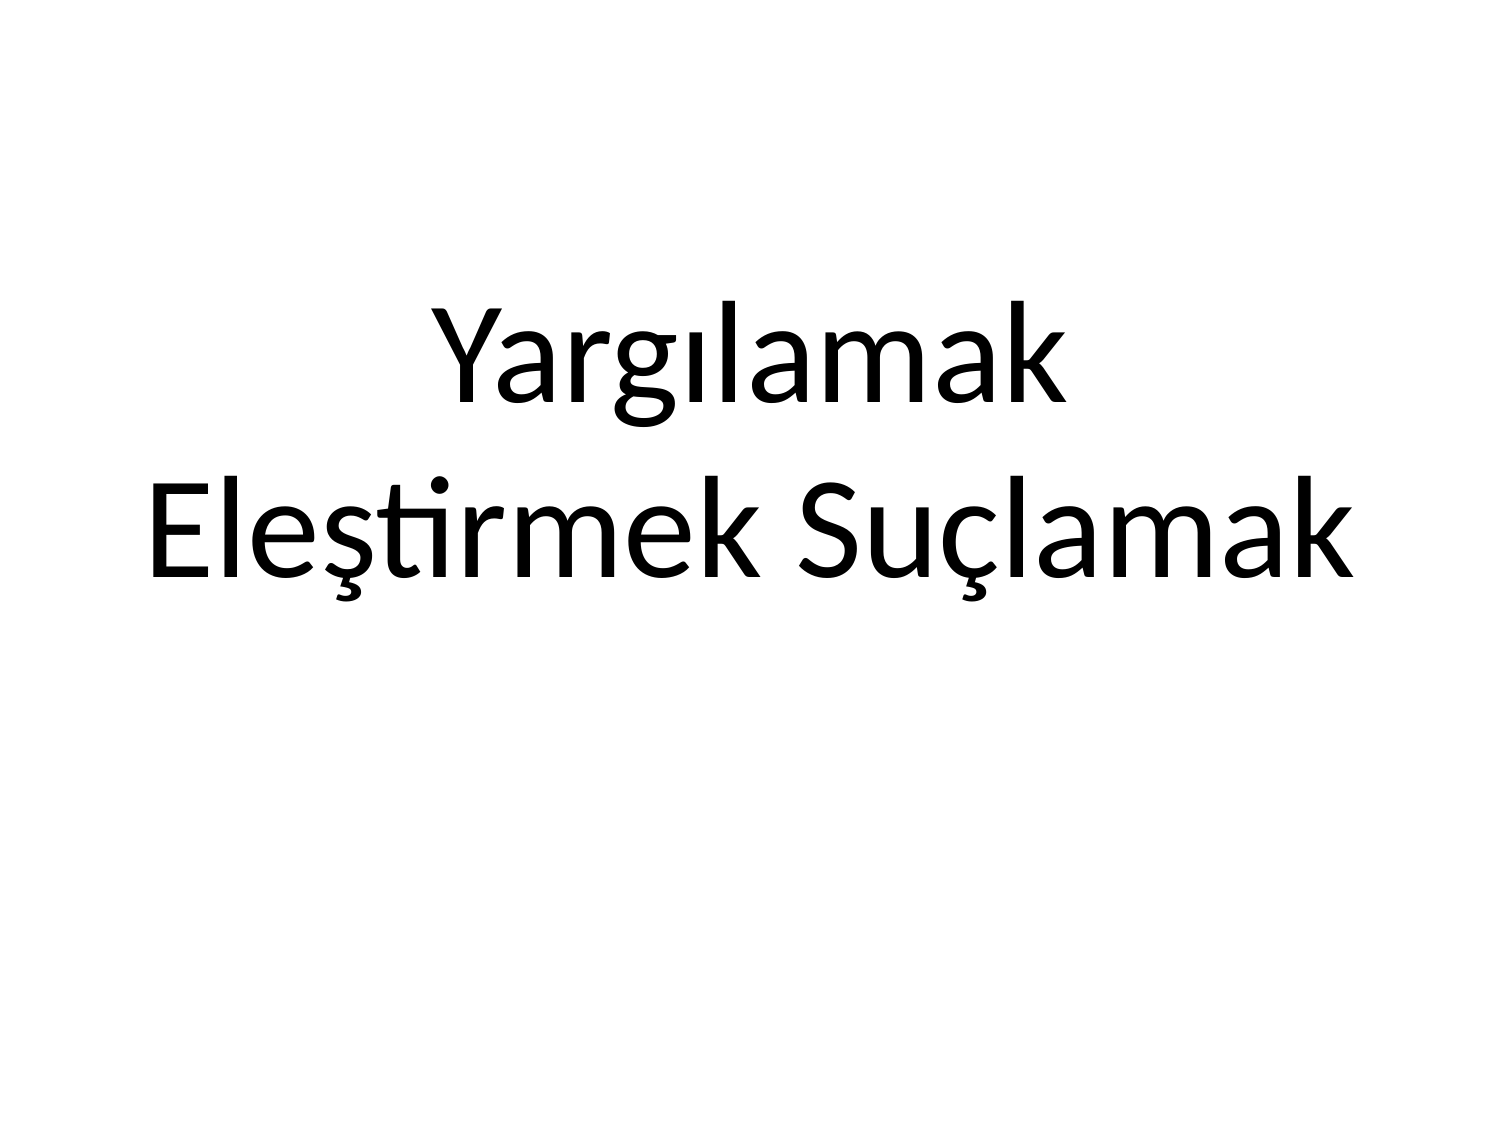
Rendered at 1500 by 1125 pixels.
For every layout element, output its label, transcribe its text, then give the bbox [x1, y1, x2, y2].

title Yargılamak Eleştirmek Suçlamak [112, 237, 1388, 625]
